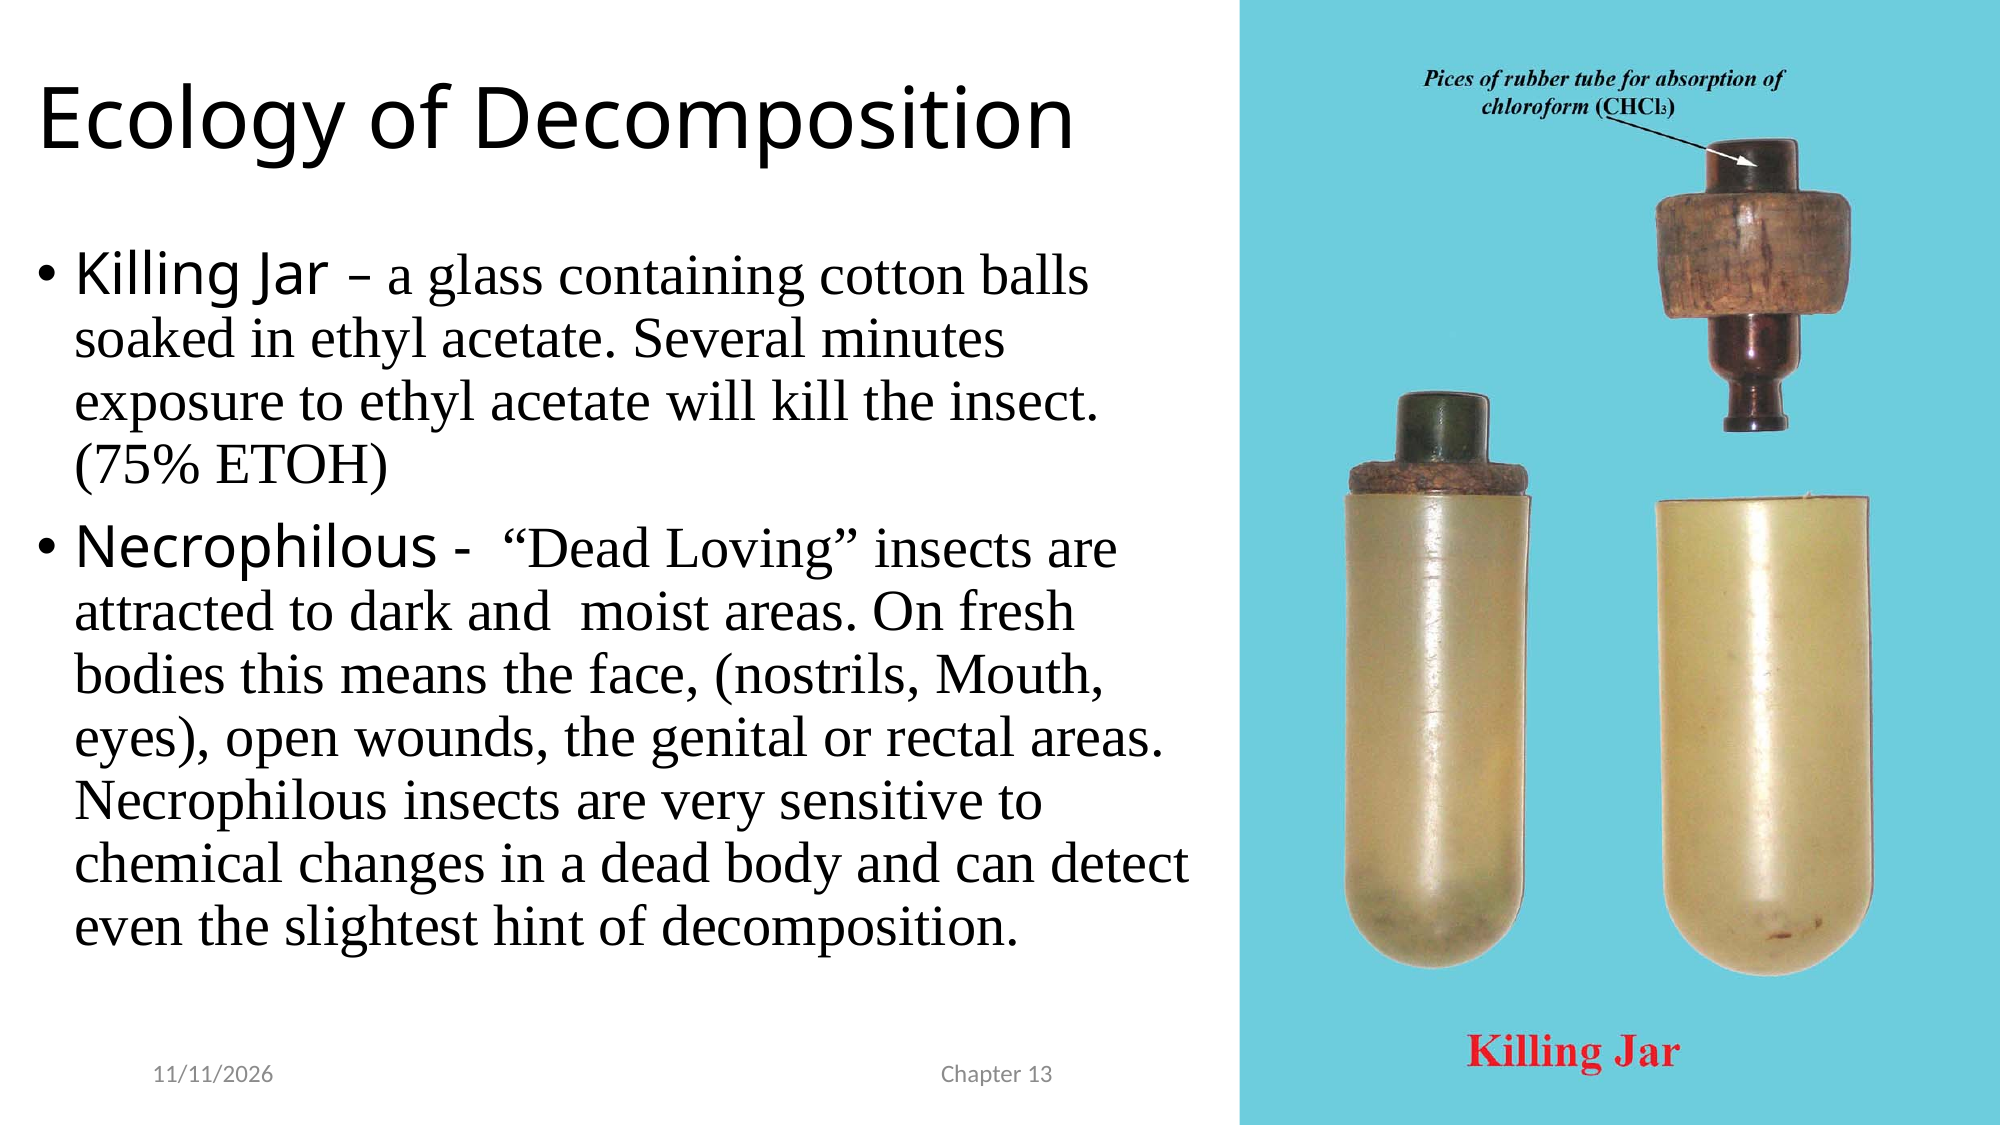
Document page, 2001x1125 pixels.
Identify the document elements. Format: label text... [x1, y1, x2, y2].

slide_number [137, 1042, 588, 1103]
list Killing Jar – a glass containing cotton balls soaked in ethyl acetate. Several minutes exposure to ethyl acetate will kill the insect. (75% ETOH) Necrophilous - “Dead Loving” insects are attracted to dark and moist areas. On fresh bodies this means the face, (nostrils, Mouth, eyes), open wounds, the genital or rectal areas. Necrophilous insects are very sensitive to chemical changes in a dead body and can detect even the slightest hint of decomposition. [21, 236, 1239, 1050]
picture [1239, 0, 2000, 1125]
footer Chapter 13 [662, 1042, 1239, 1103]
title Ecology of Decomposition [21, 27, 1103, 216]
